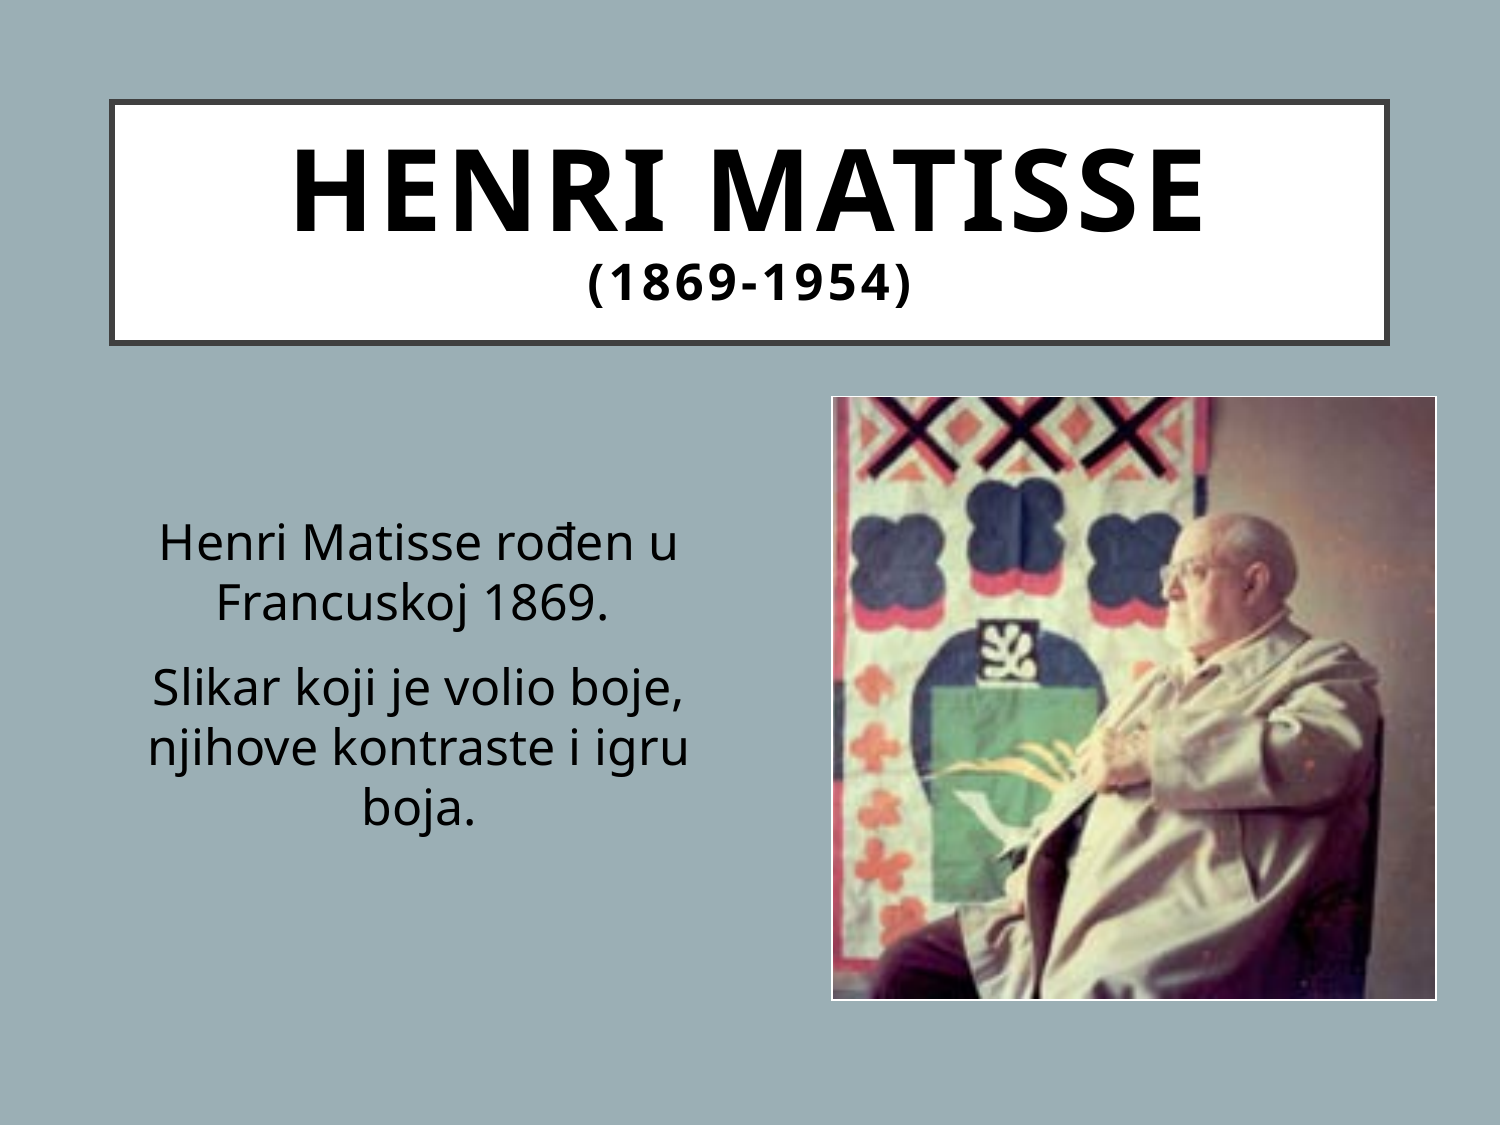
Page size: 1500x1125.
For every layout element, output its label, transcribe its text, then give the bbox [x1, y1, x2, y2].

picture [832, 397, 1436, 1000]
title Henri Matisse (1869-1954) [109, 99, 1390, 346]
text_box Henri Matisse rođen u Francuskoj 1869. Slikar koji je volio boje, njihove kontraste i igru boja. [76, 503, 762, 844]
